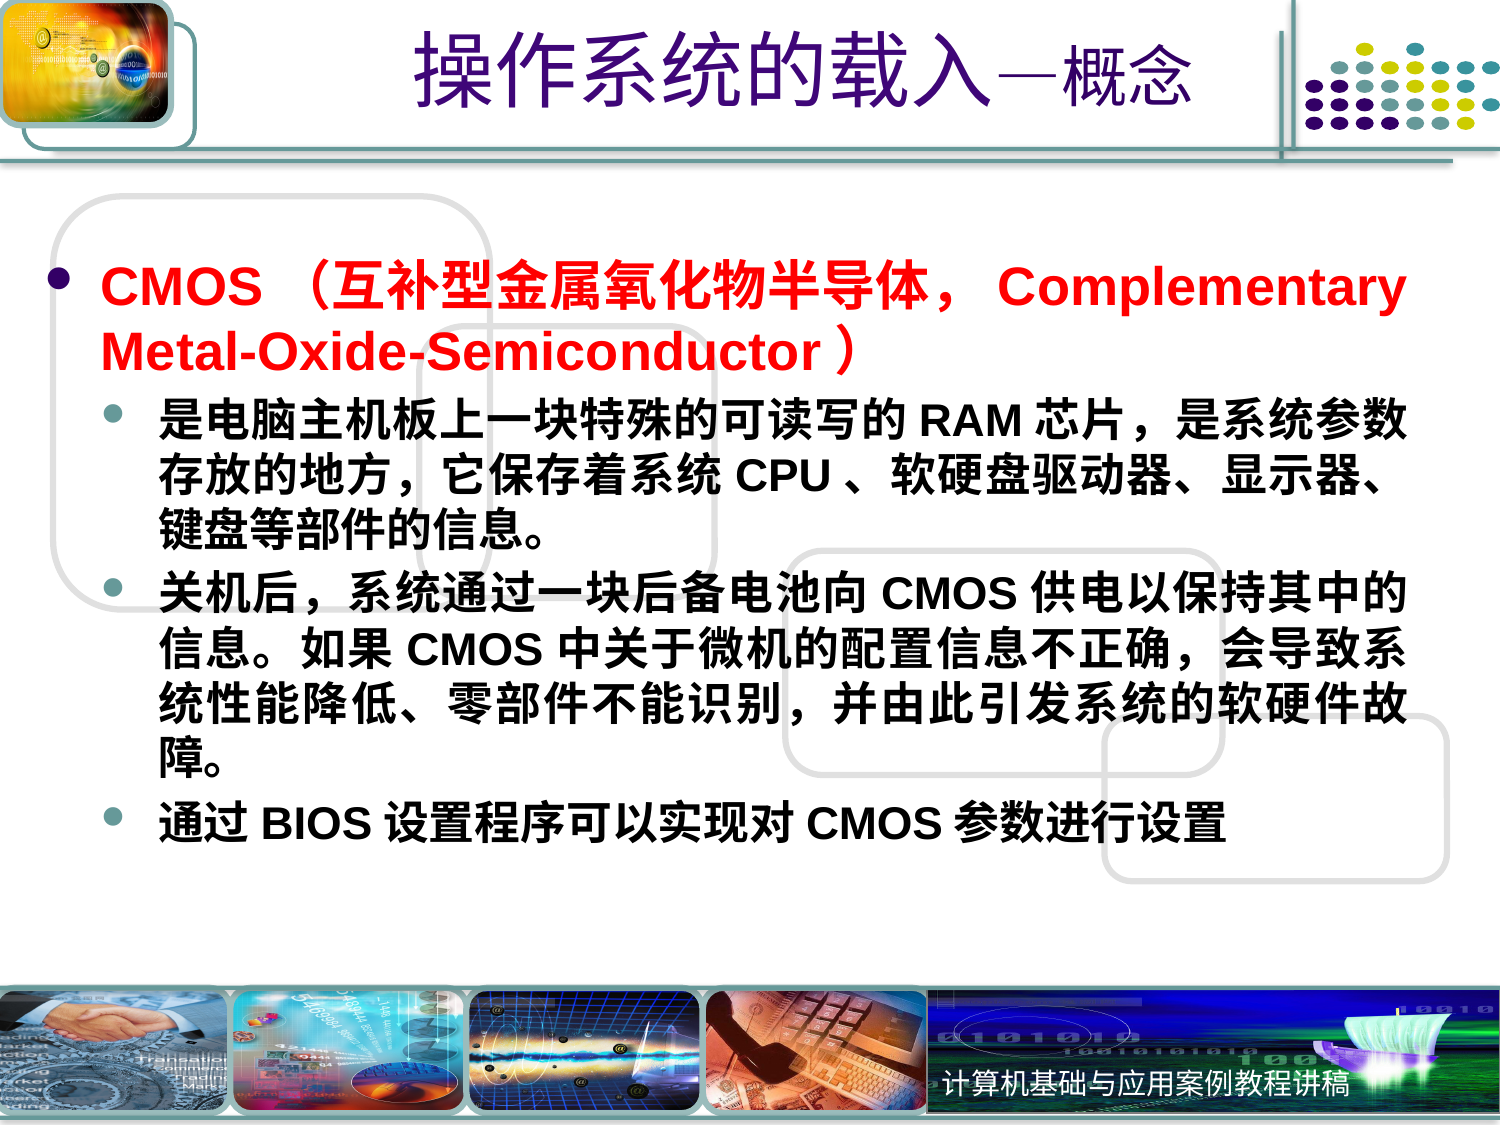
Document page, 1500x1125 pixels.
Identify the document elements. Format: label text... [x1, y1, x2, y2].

picture [234, 991, 463, 1110]
title 操作系统的载入—概念 [395, 0, 1211, 138]
list CMOS（互补型金属氧化物半导体，Complementary Metal-Oxide-Semiconductor） 是电脑主机板上一块特殊的可读写的RAM芯片，是系统参数存放的地方，它保存着系统CPU、软硬盘驱动器、显示器、键盘等部件的信息。 关机后，系统通过一块后备电池向CMOS供电以保持其中的信息。如果CMOS中关于微机的配置信息不正确，会导致系统性能降低、零部件不能识别，并由此引发系统的软硬件故障。 通过BIOS设置程序可以实现对CMOS参数进行设置 [29, 243, 1424, 941]
picture [706, 991, 926, 1110]
picture [0, 991, 227, 1110]
picture [928, 990, 1499, 1112]
picture [4, 4, 167, 122]
picture [470, 991, 699, 1110]
